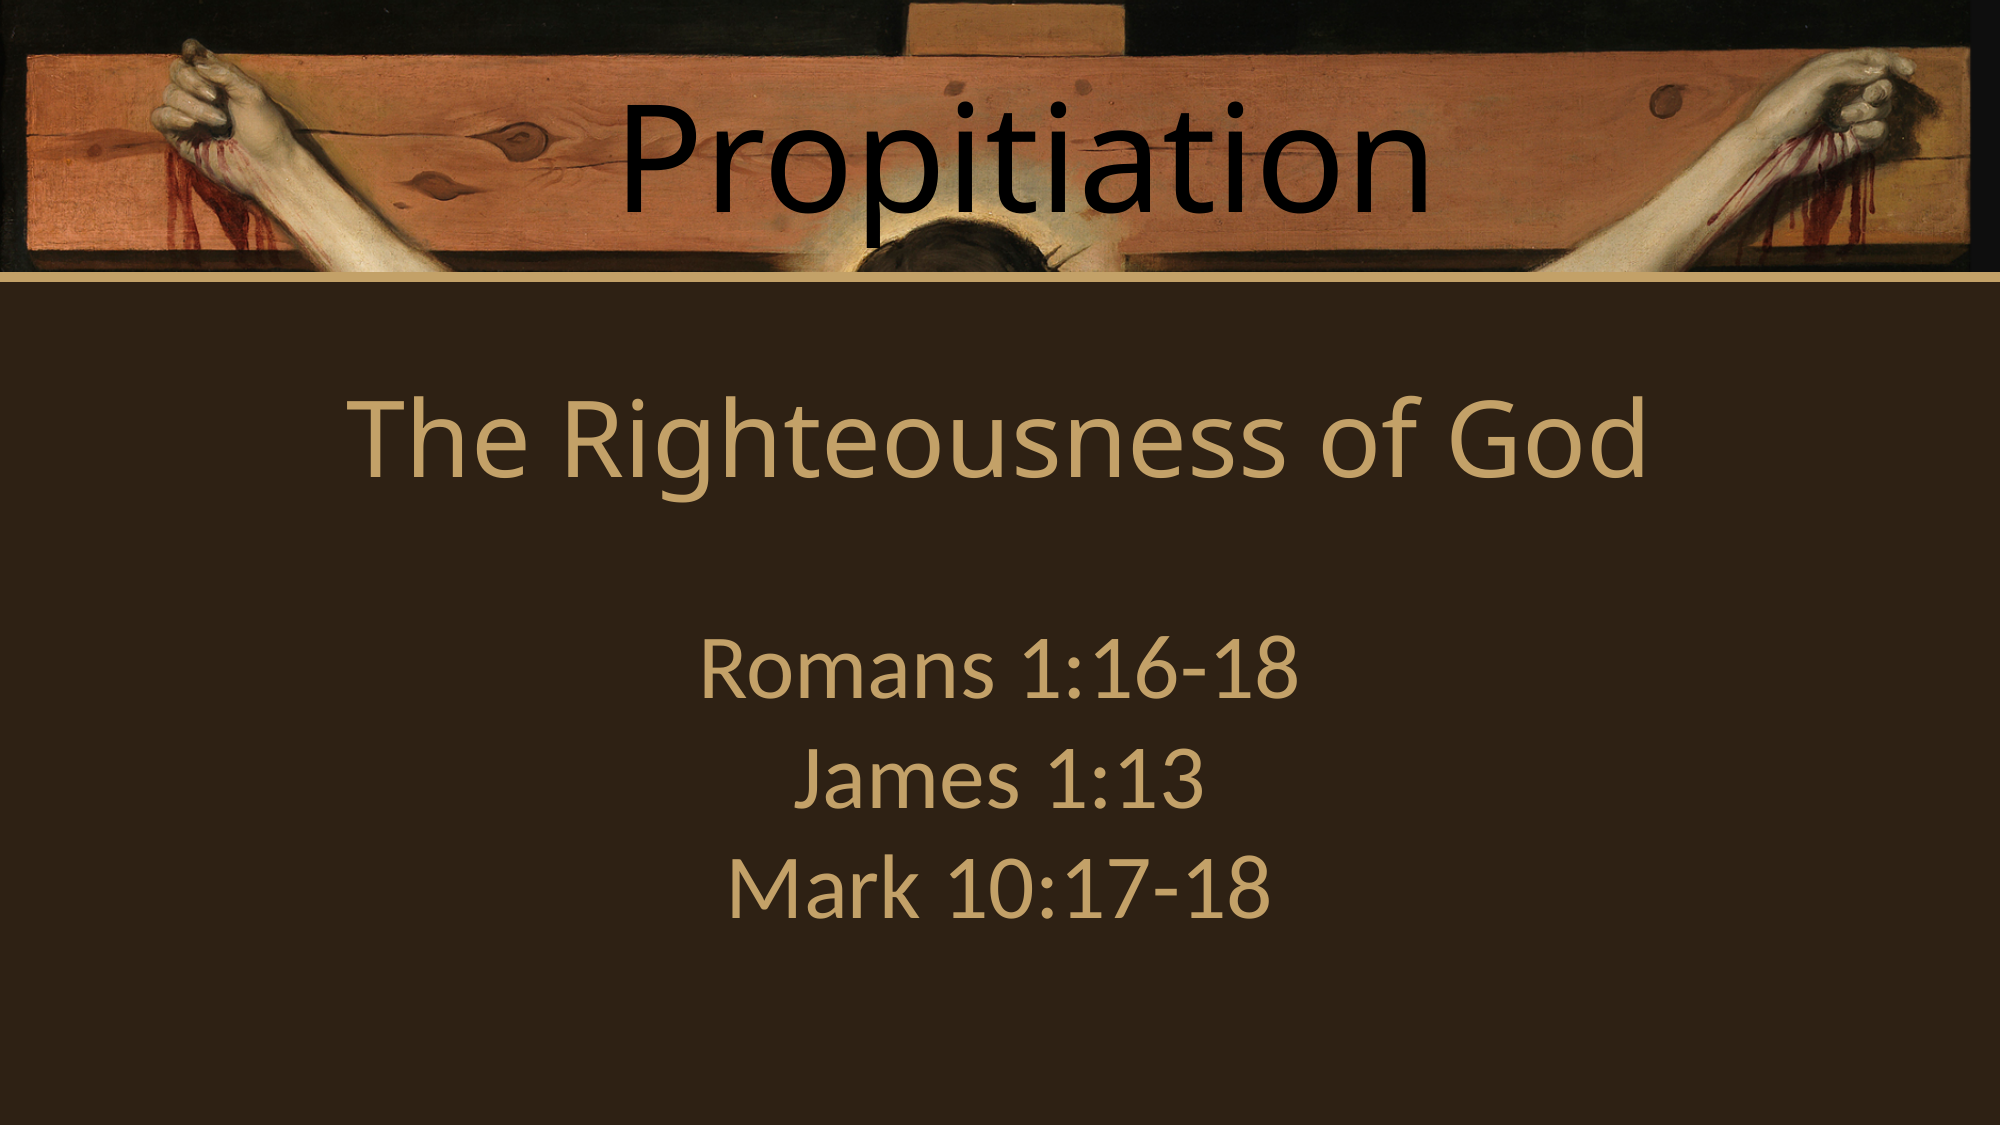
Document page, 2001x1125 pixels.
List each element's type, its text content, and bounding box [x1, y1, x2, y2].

subtitle The Righteousness of God [249, 338, 1750, 549]
picture [0, 0, 2000, 276]
text_box Romans 1:16-18 James 1:13 Mark 10:17-18 [66, 599, 1934, 944]
